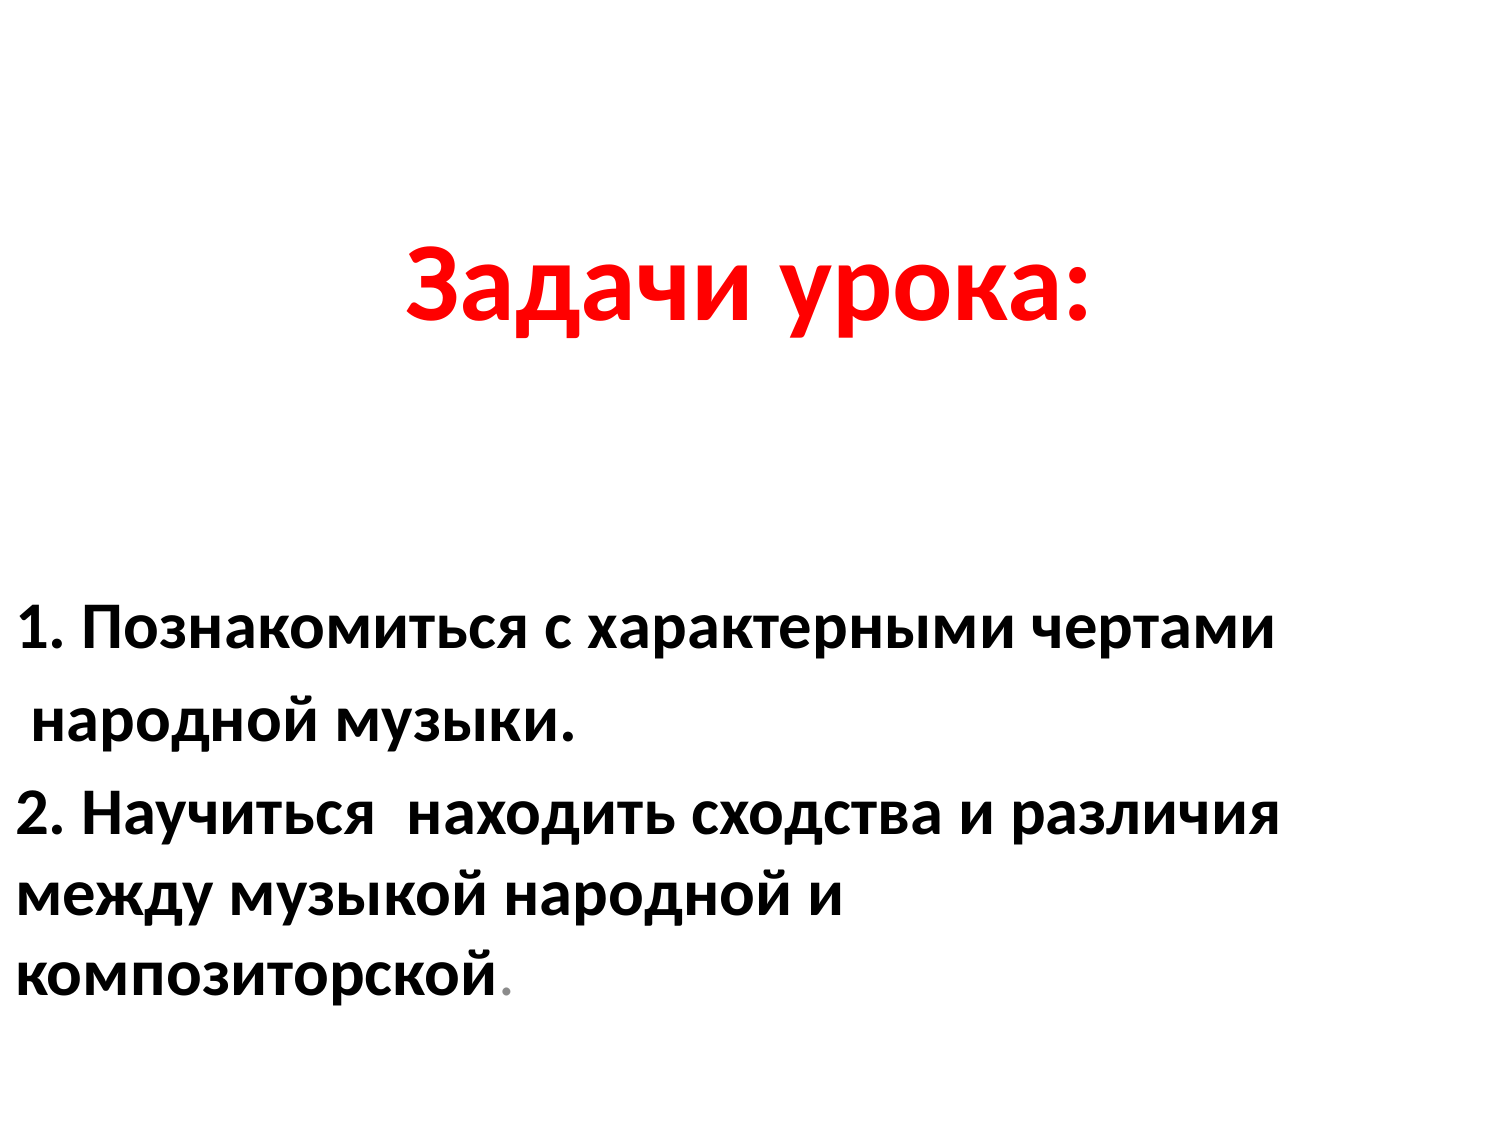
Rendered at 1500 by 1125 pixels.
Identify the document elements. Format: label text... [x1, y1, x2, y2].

title Задачи урока: [112, 105, 1388, 446]
subtitle 1. Познакомиться с характерными чертами народной музыки. 2. Научиться находить сходства и различия между музыкой народной и композиторской. [0, 480, 1372, 1125]
